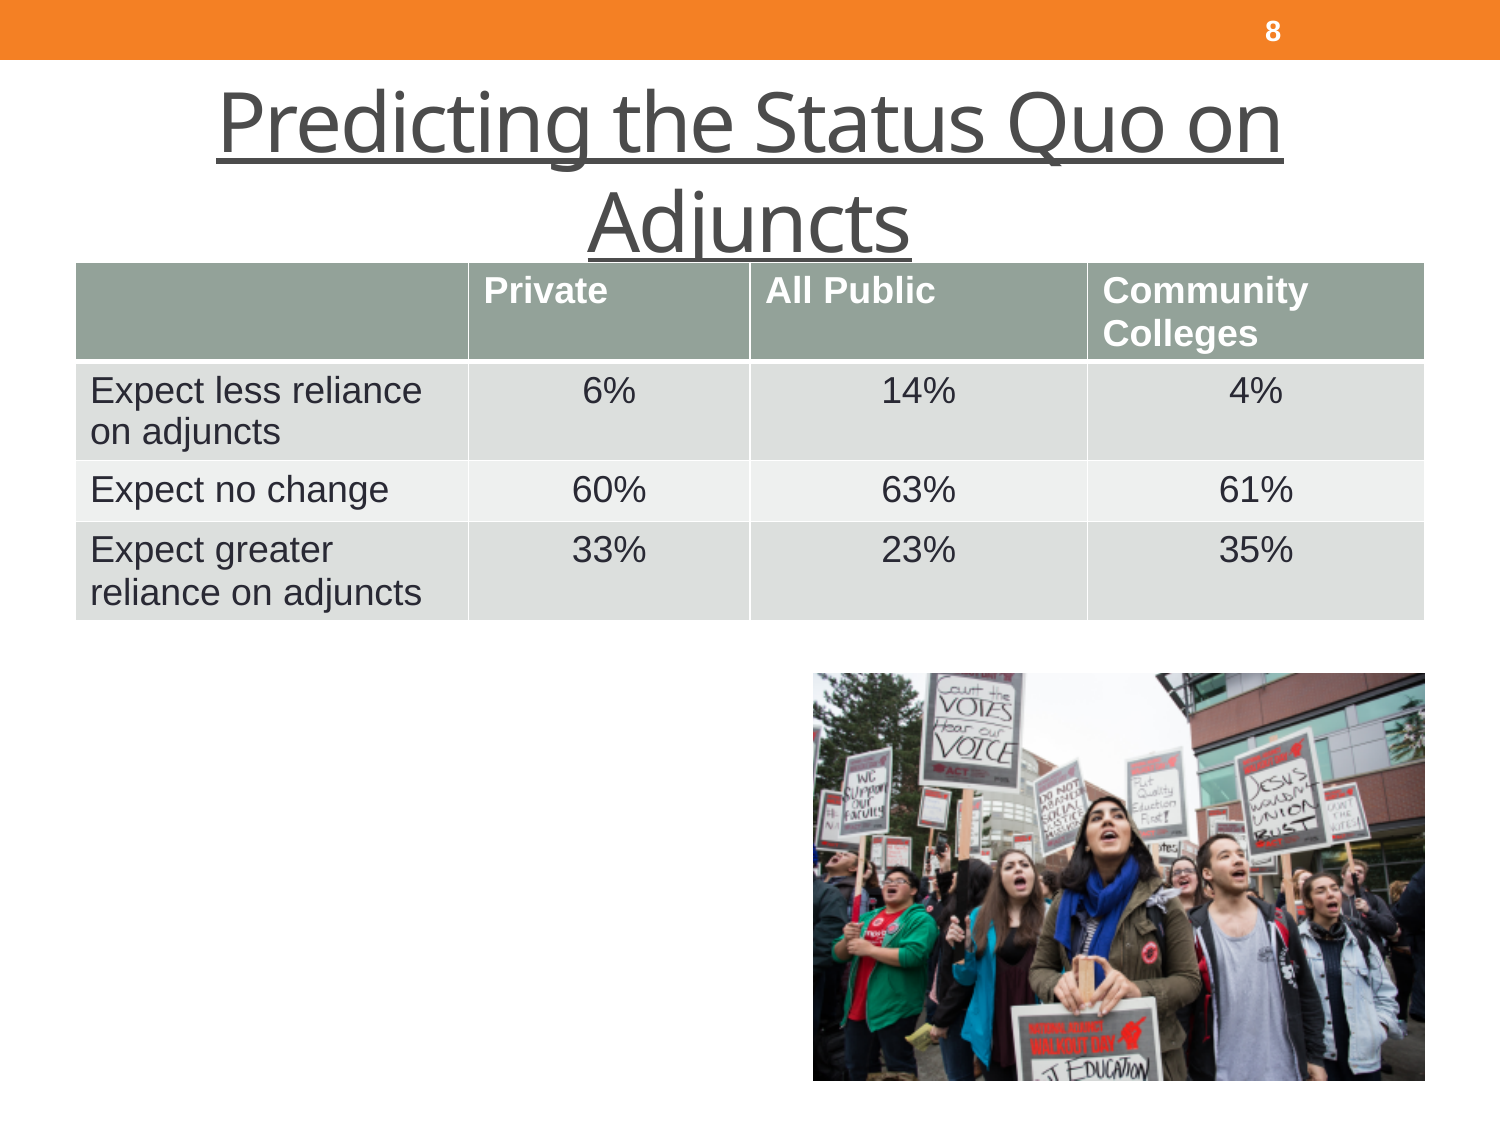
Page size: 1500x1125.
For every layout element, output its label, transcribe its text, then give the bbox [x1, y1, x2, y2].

table_cell Expect no change [76, 461, 468, 521]
table_header Private [469, 263, 749, 359]
table_cell 6% [469, 364, 749, 460]
table_cell 33% [469, 522, 749, 620]
title Predicting the Status Quo on Adjuncts [75, 87, 1425, 250]
table_cell 60% [469, 461, 749, 521]
table_cell 4% [1088, 364, 1424, 460]
table_cell 14% [751, 364, 1087, 460]
table_header [76, 263, 468, 359]
table_header Community Colleges [1088, 263, 1424, 359]
table_cell 35% [1088, 522, 1424, 620]
table_cell Expect less reliance on adjuncts [76, 364, 468, 460]
table_cell 23% [751, 522, 1087, 620]
table_header All Public [751, 263, 1087, 359]
table_cell Expect greater reliance on adjuncts [76, 522, 468, 620]
slide_number 8 [1250, 3, 1425, 57]
table_cell 61% [1088, 461, 1424, 521]
table_cell 63% [751, 461, 1087, 521]
picture [813, 673, 1426, 1082]
